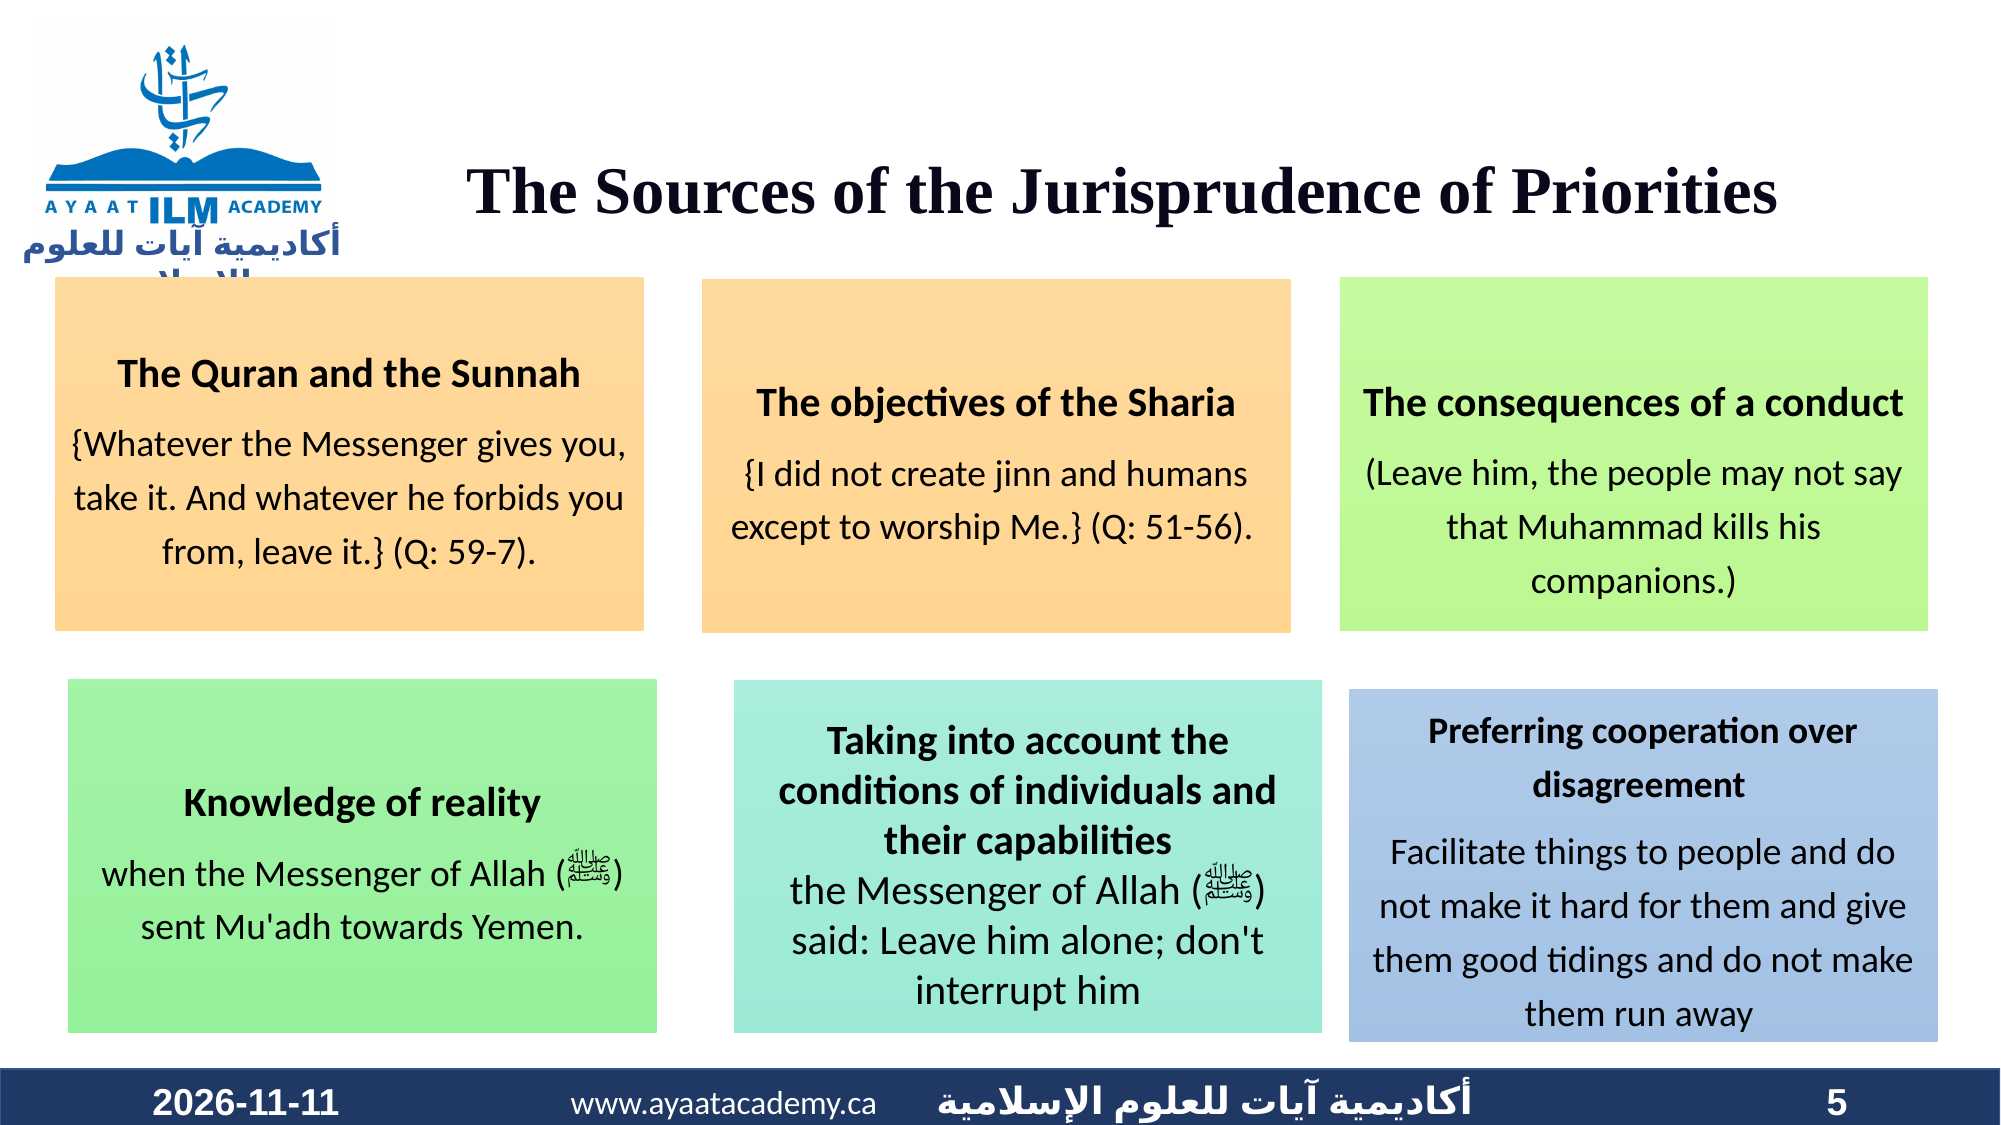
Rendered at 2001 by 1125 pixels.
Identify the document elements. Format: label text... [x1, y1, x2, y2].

slide_number 5 [1412, 1070, 1863, 1125]
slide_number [137, 1070, 588, 1125]
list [41, 277, 1951, 1043]
title The Sources of the Jurisprudence of Priorities [376, 59, 1955, 234]
picture [32, 21, 332, 241]
